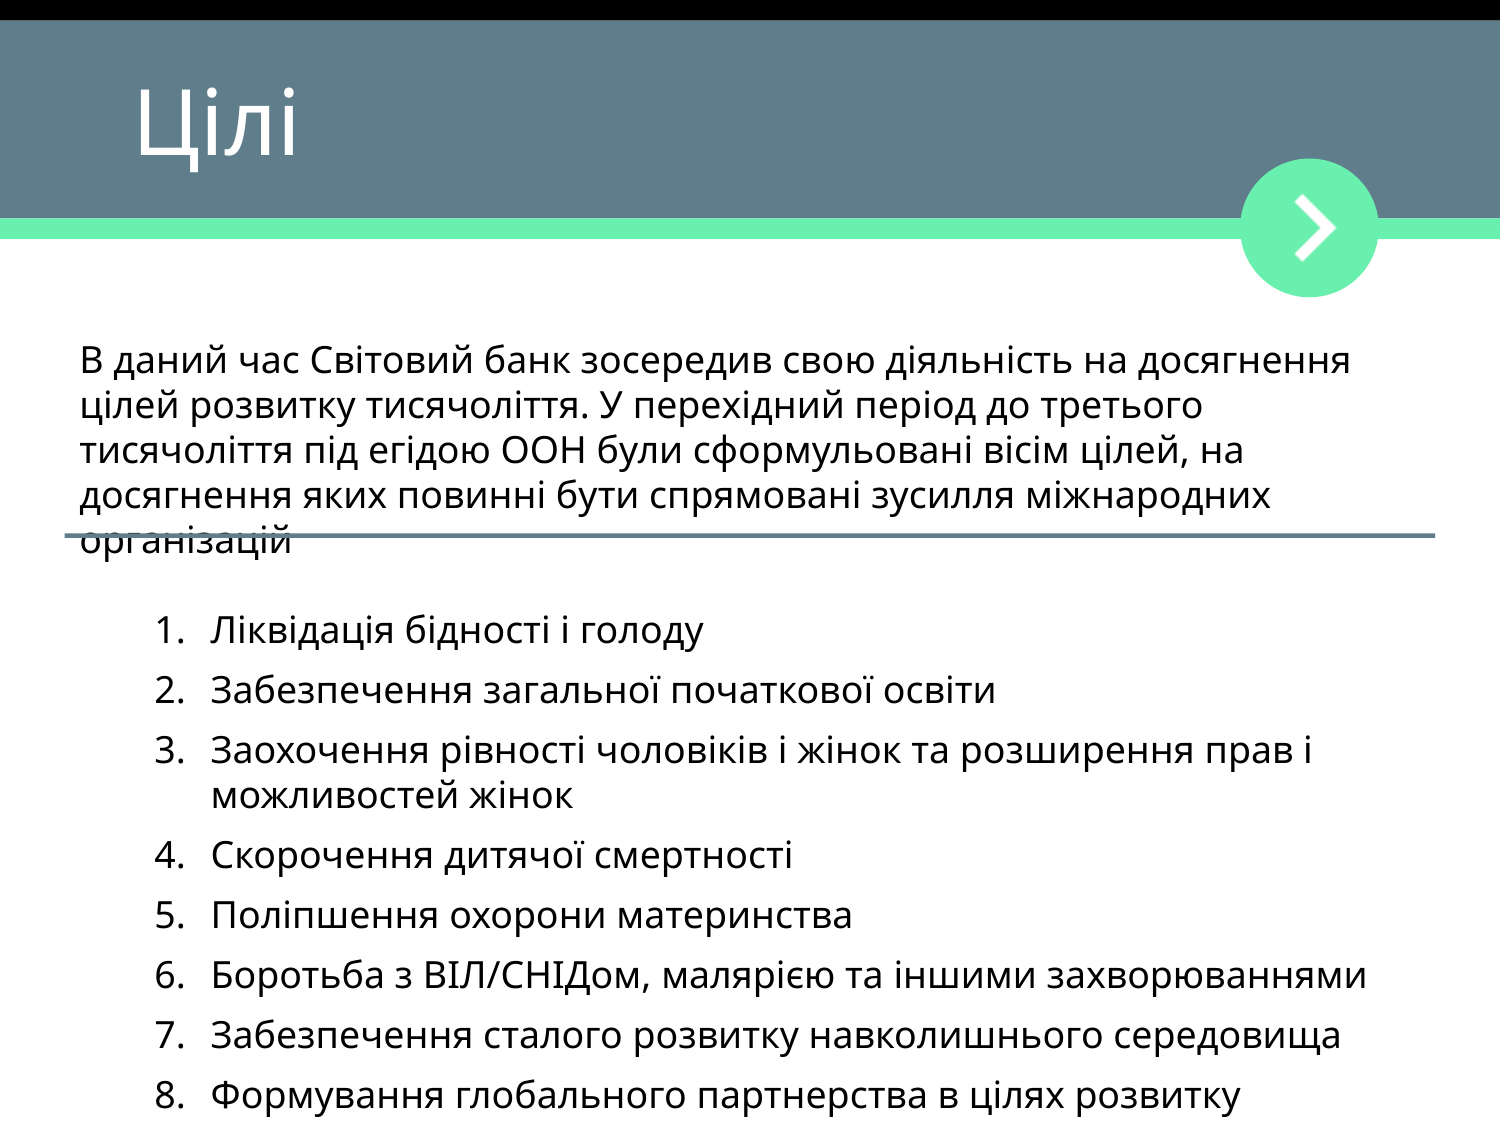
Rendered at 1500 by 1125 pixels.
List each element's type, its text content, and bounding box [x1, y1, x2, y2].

text_box [0, 0, 1500, 20]
text_box [0, 20, 1500, 217]
text_box В даний час Світовий банк зосередив свою діяльність на досягнення цілей розвитку тисячоліття. У перехідний період до третього тисячоліття під егідою ООН були сформульовані вісім цілей, на досягнення яких повинні бути спрямовані зусилля міжнародних організацій Ліквідація бідності і голоду Забезпечення загальної початкової освіти Заохочення рівності чоловіків і жінок та розширення прав і можливостей жінок Скорочення дитячої смертності Поліпшення охорони материнства Боротьба з ВІЛ/СНІДом, малярією та іншими захворюваннями Забезпечення сталого розвитку навколишнього середовища Формування глобального партнерства в цілях розвитку [64, 328, 1436, 532]
text_box [0, 217, 1240, 240]
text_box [1240, 158, 1382, 298]
text_box Цілі [118, 56, 1382, 182]
text_box [64, 532, 1436, 539]
text_box [1382, 217, 1500, 240]
text_box В даний час Світовий банк зосередив свою діяльність на досягнення цілей розвитку тисячоліття. У перехідний період до третього тисячоліття під егідою ООН були сформульовані вісім цілей, на досягнення яких повинні бути спрямовані зусилля міжнародних організацій Ліквідація бідності і голоду Забезпечення загальної початкової освіти Заохочення рівності чоловіків і жінок та розширення прав і можливостей жінок Скорочення дитячої смертності Поліпшення охорони материнства Боротьба з ВІЛ/СНІДом, малярією та іншими захворюваннями Забезпечення сталого розвитку навколишнього середовища Формування глобального партнерства в цілях розвитку [64, 539, 1436, 1124]
